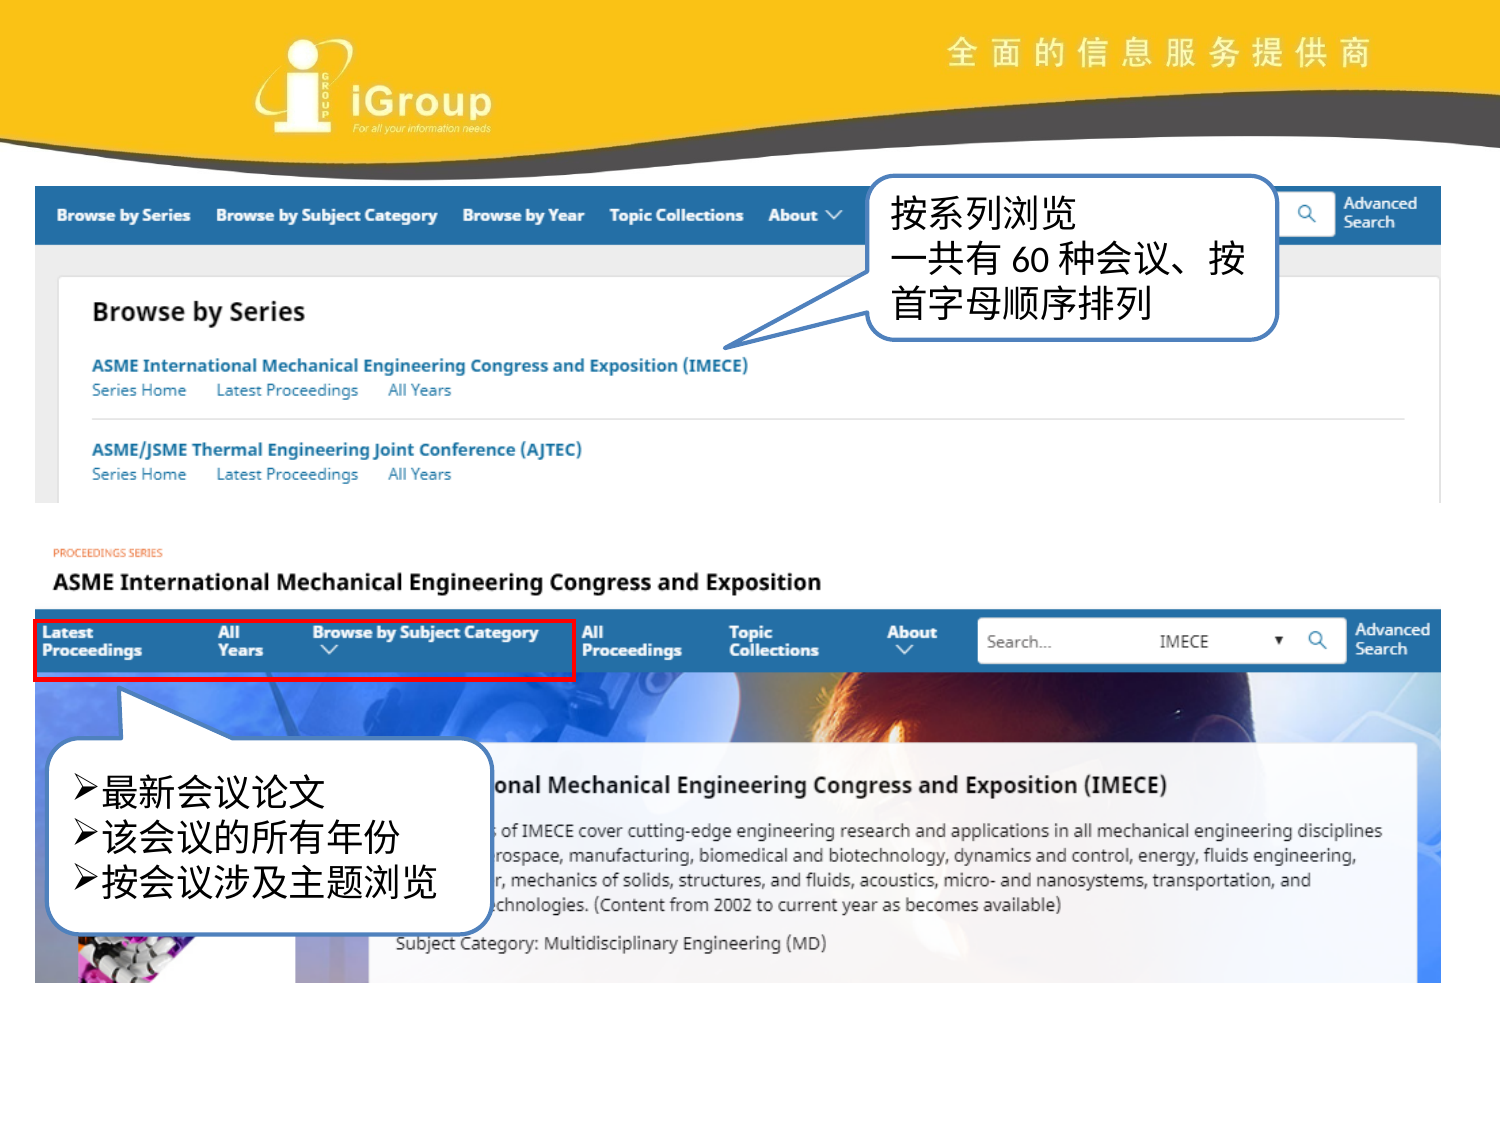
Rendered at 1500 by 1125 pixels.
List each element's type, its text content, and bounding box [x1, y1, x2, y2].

picture [0, 0, 1500, 1125]
text_box 按系列浏览 一共有60种会议、按首字母顺序排列 [872, 173, 1273, 184]
